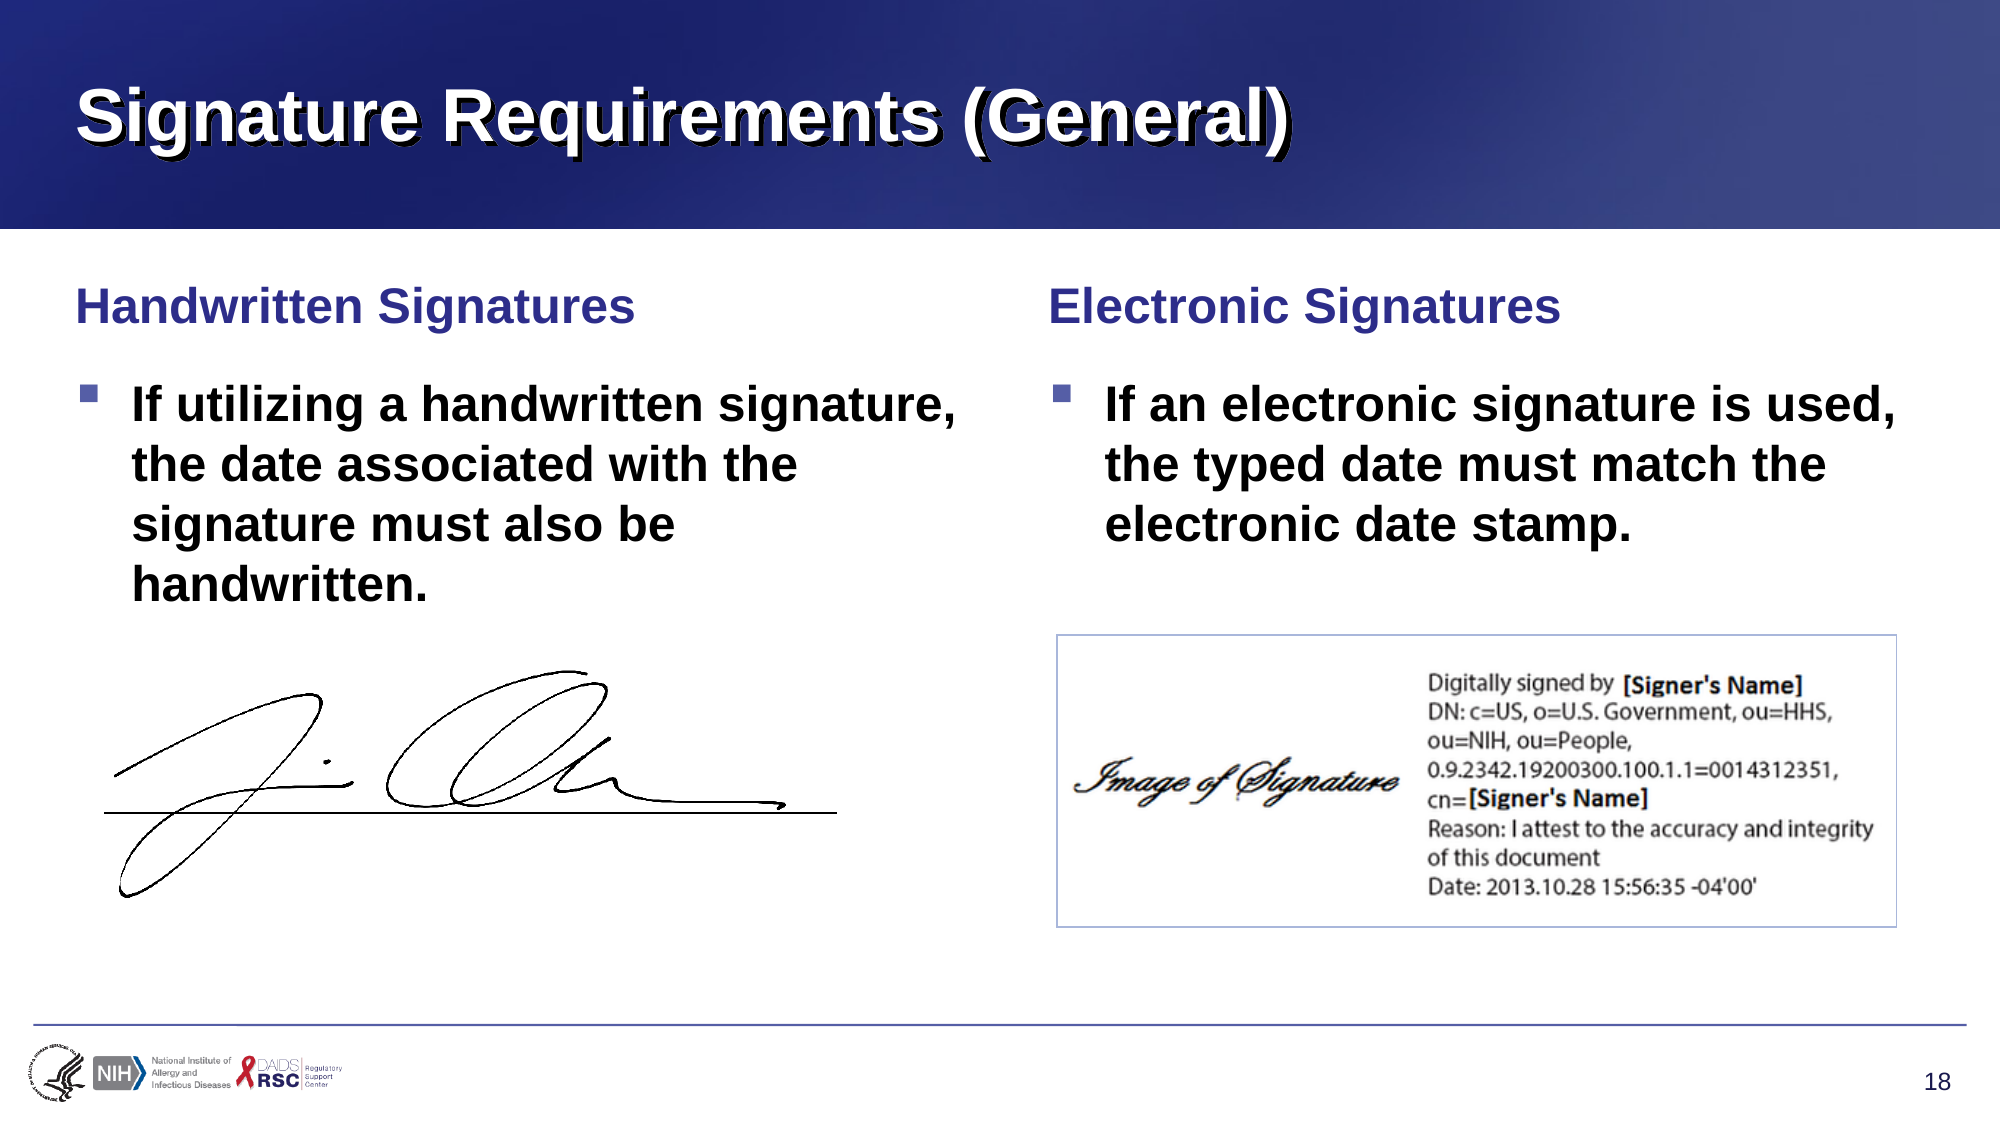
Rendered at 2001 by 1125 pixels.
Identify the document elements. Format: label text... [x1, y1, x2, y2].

list Handwritten Signatures If utilizing a handwritten signature, the date associated with the signature must also be handwritten. [74, 265, 959, 1006]
picture [104, 814, 795, 905]
list Electronic Signatures If an electronic signature is used, the typed date must match the electronic date stamp. [1047, 265, 1932, 1006]
slide_number 18 [1516, 1037, 1967, 1104]
title Signature Requirements (General) [0, 0, 2000, 225]
picture [1057, 635, 1896, 927]
picture [104, 640, 795, 812]
picture [28, 1044, 342, 1102]
